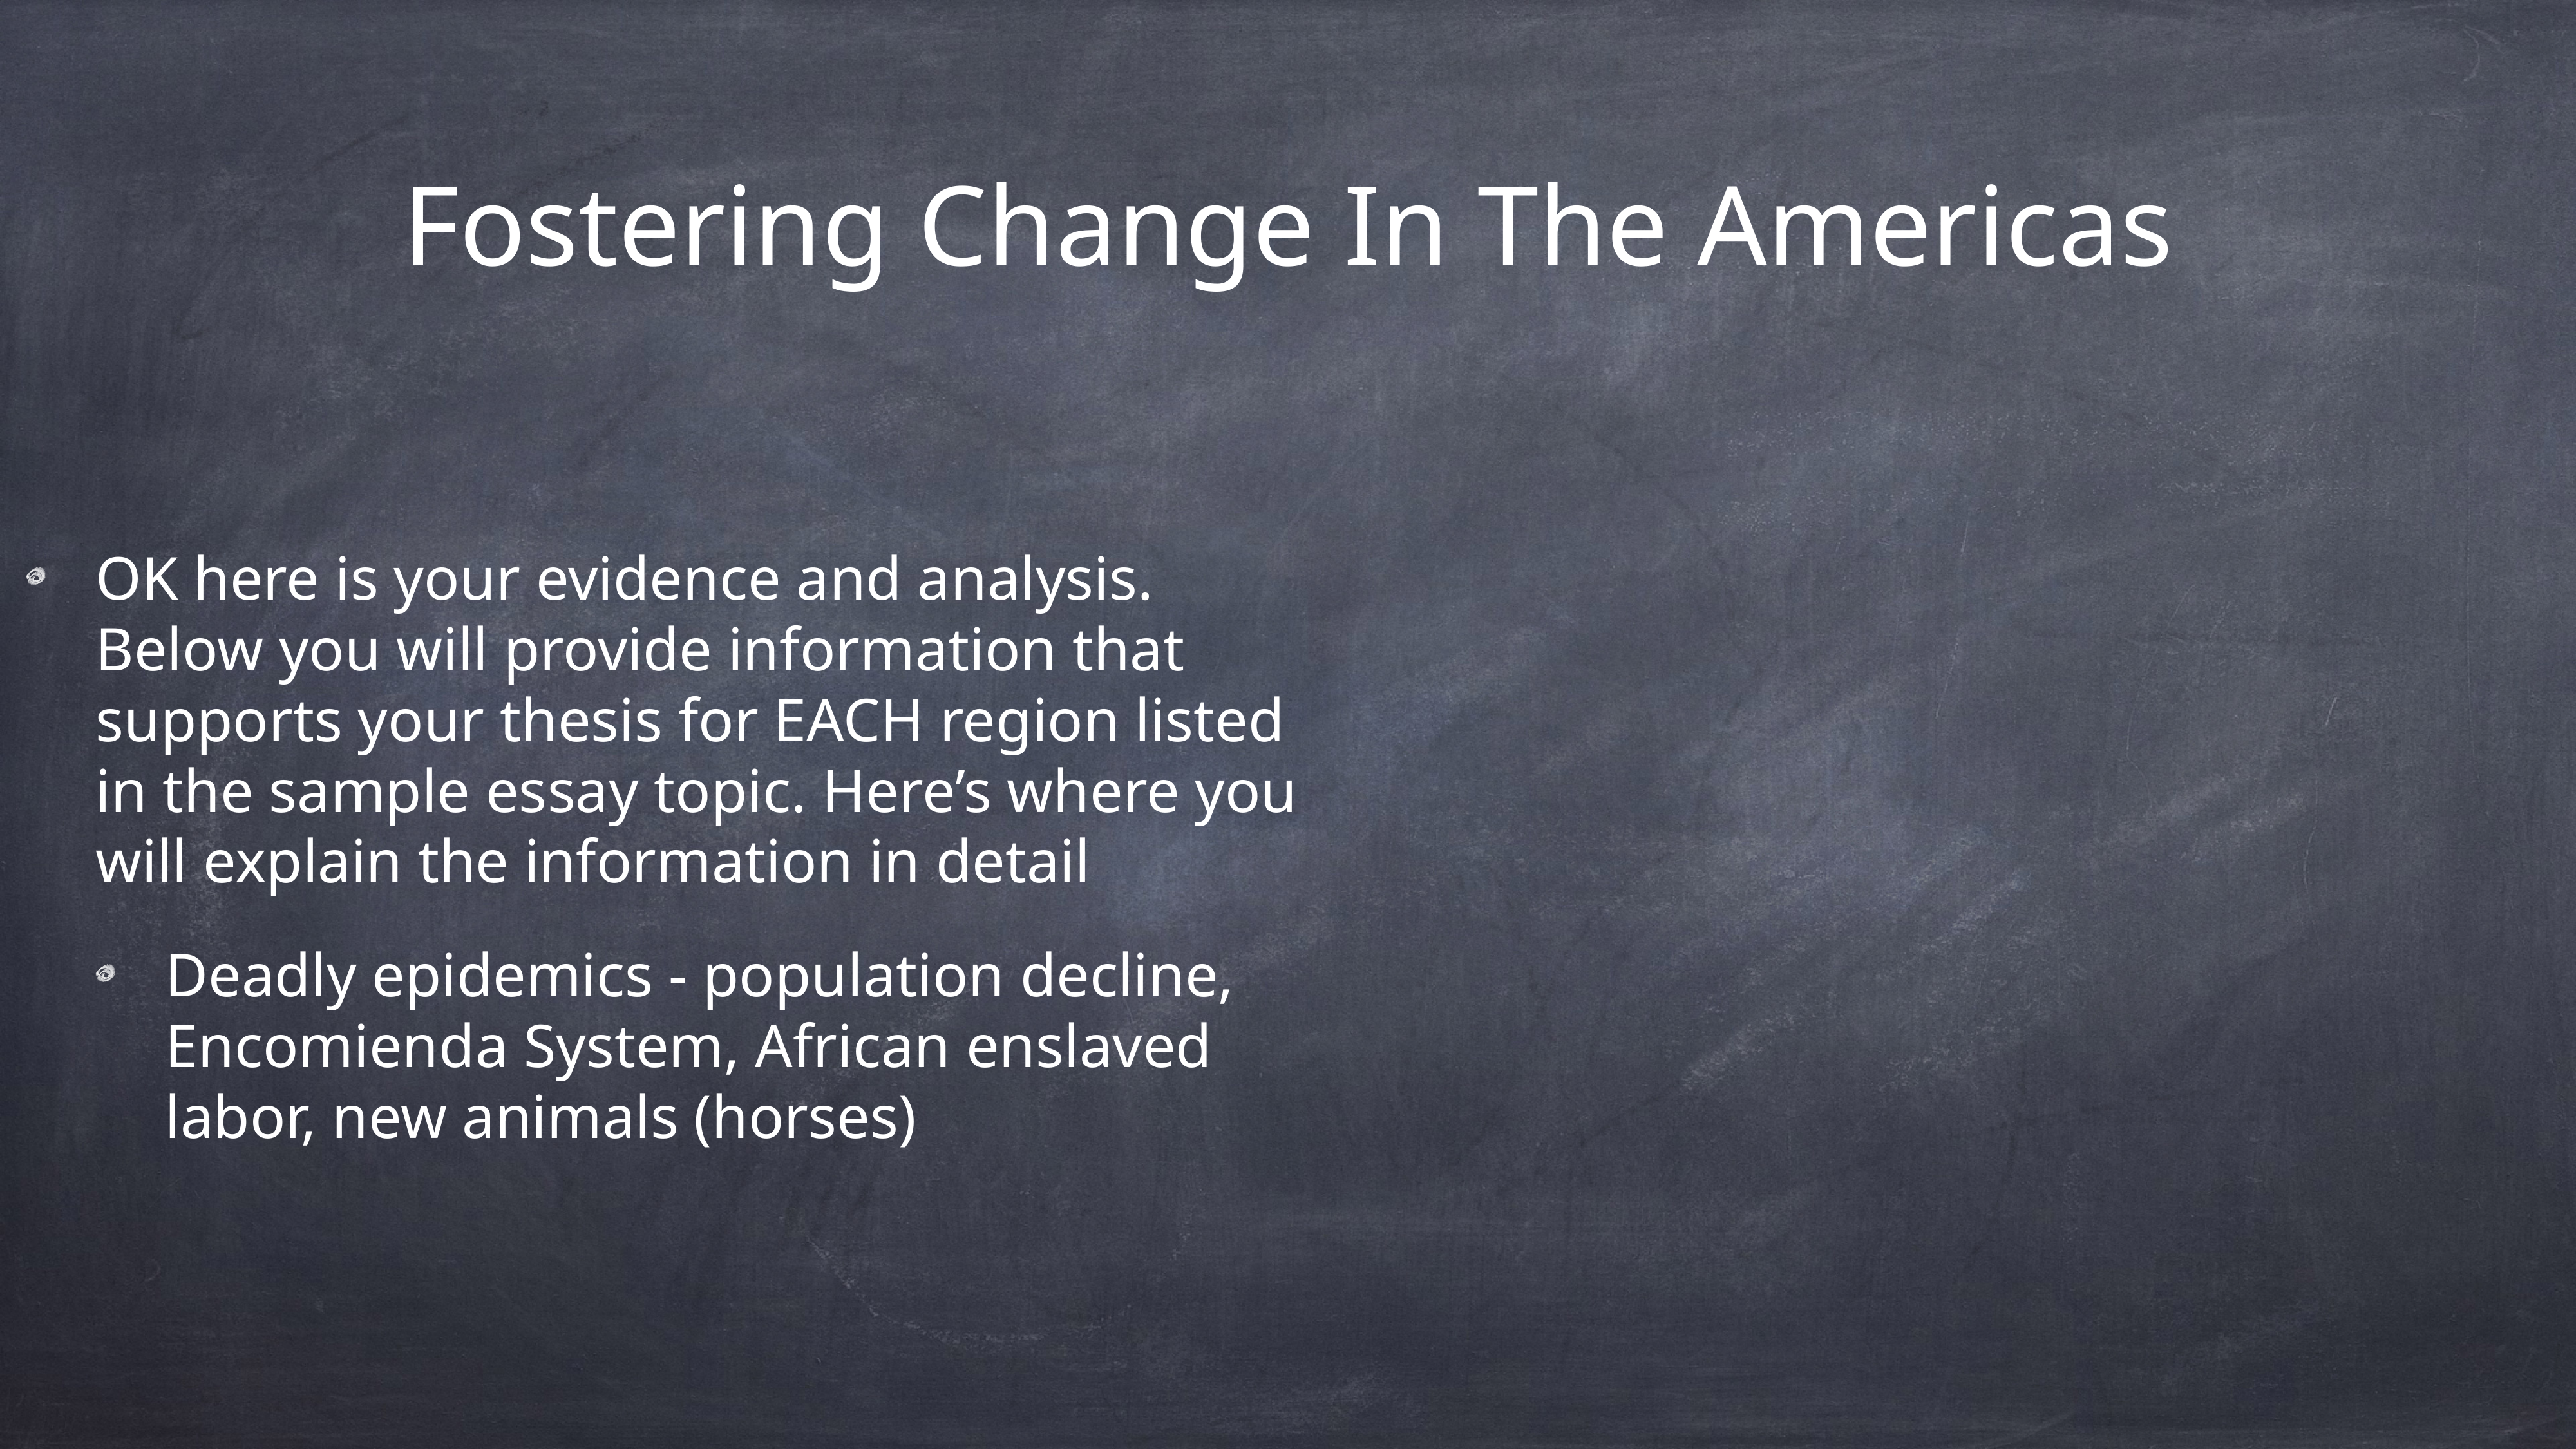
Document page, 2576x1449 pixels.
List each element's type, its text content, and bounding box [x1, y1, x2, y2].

picture [0, 0, 2576, 1449]
list OK here is your evidence and analysis. Below you will provide information that supports your thesis for EACH region listed in the sample essay topic. Here’s where you will explain the information in detail Deadly epidemics - population decline, Encomienda System, African enslaved labor, new animals (horses) [20, 301, 1321, 1390]
title Fostering Change In The Americas [187, 100, 2389, 343]
